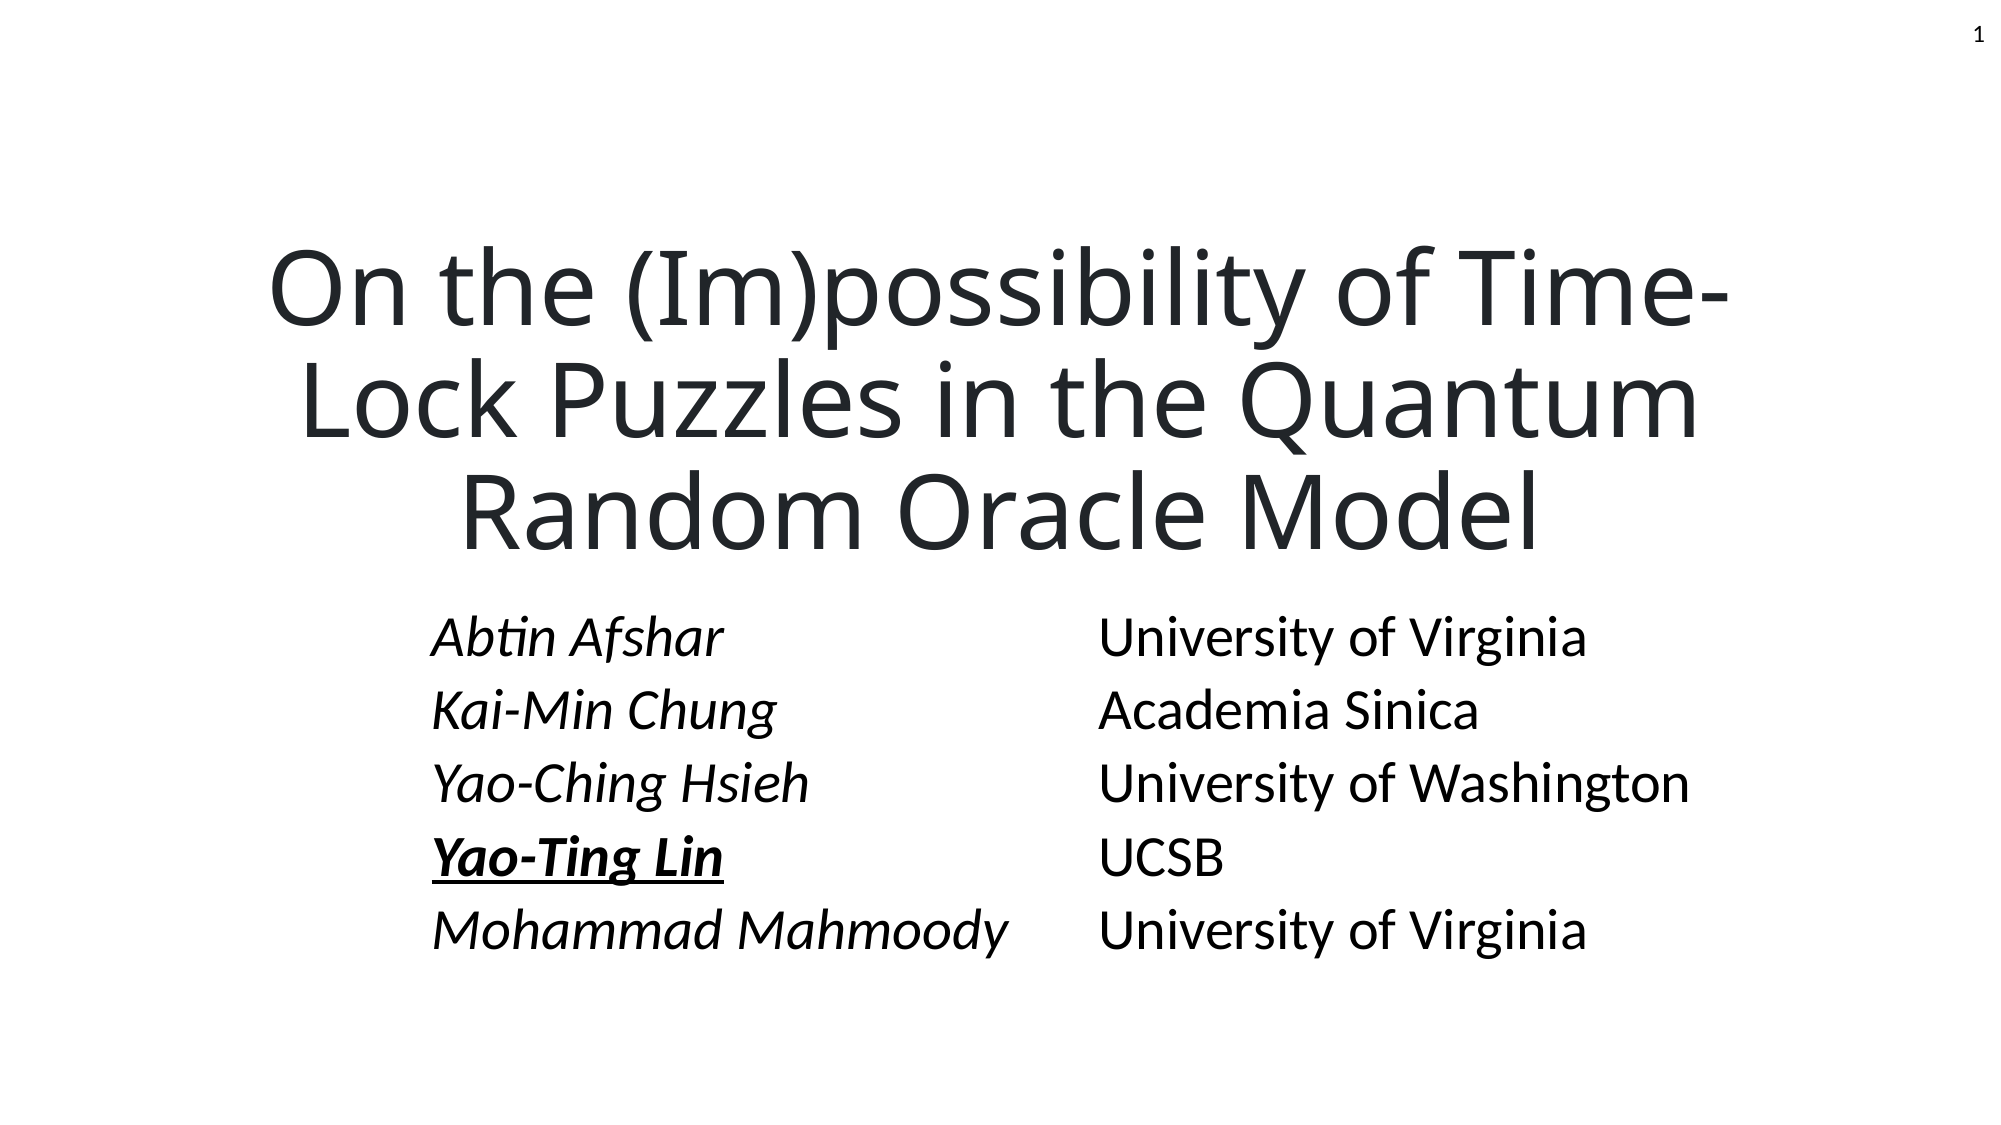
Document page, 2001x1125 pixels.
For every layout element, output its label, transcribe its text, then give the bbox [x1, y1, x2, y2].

table_cell Yao-Ting Lin [417, 825, 1083, 898]
table_cell Mohammad Mahmoody [417, 898, 1083, 972]
slide_number 1 [1550, 3, 2000, 63]
table_header Abtin Afshar [417, 605, 1083, 678]
table_cell Kai-Min Chung [417, 678, 1083, 752]
table_cell UCSB [1083, 825, 1750, 898]
table_cell Academia Sinica [1083, 678, 1750, 752]
table_cell University of Virginia [1083, 898, 1750, 972]
table_cell Yao-Ching Hsieh [417, 752, 1083, 825]
title On the (Im)possibility of Time-Lock Puzzles in the Quantum Random Oracle Model [249, 187, 1750, 580]
table_header University of Virginia [1083, 605, 1750, 678]
table_cell University of Washington [1083, 752, 1750, 825]
